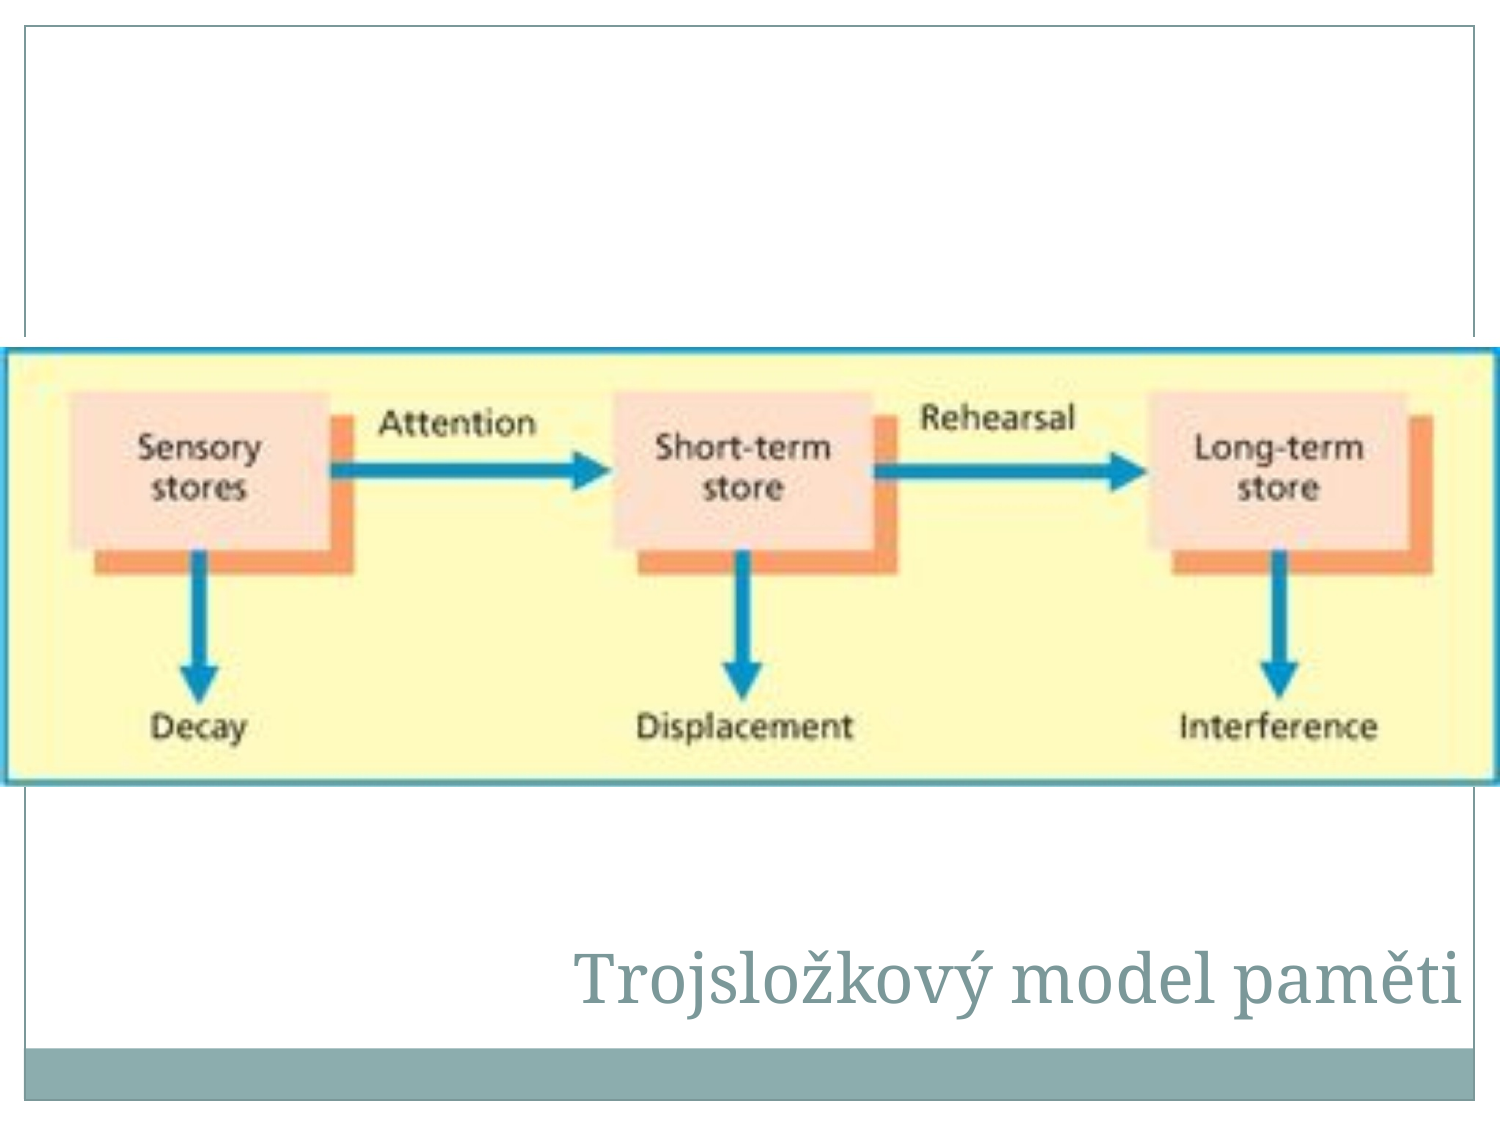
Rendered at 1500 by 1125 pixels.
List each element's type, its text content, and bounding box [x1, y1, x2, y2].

picture [0, 337, 1500, 787]
title Trojsložkový model paměti [537, 825, 1500, 1025]
